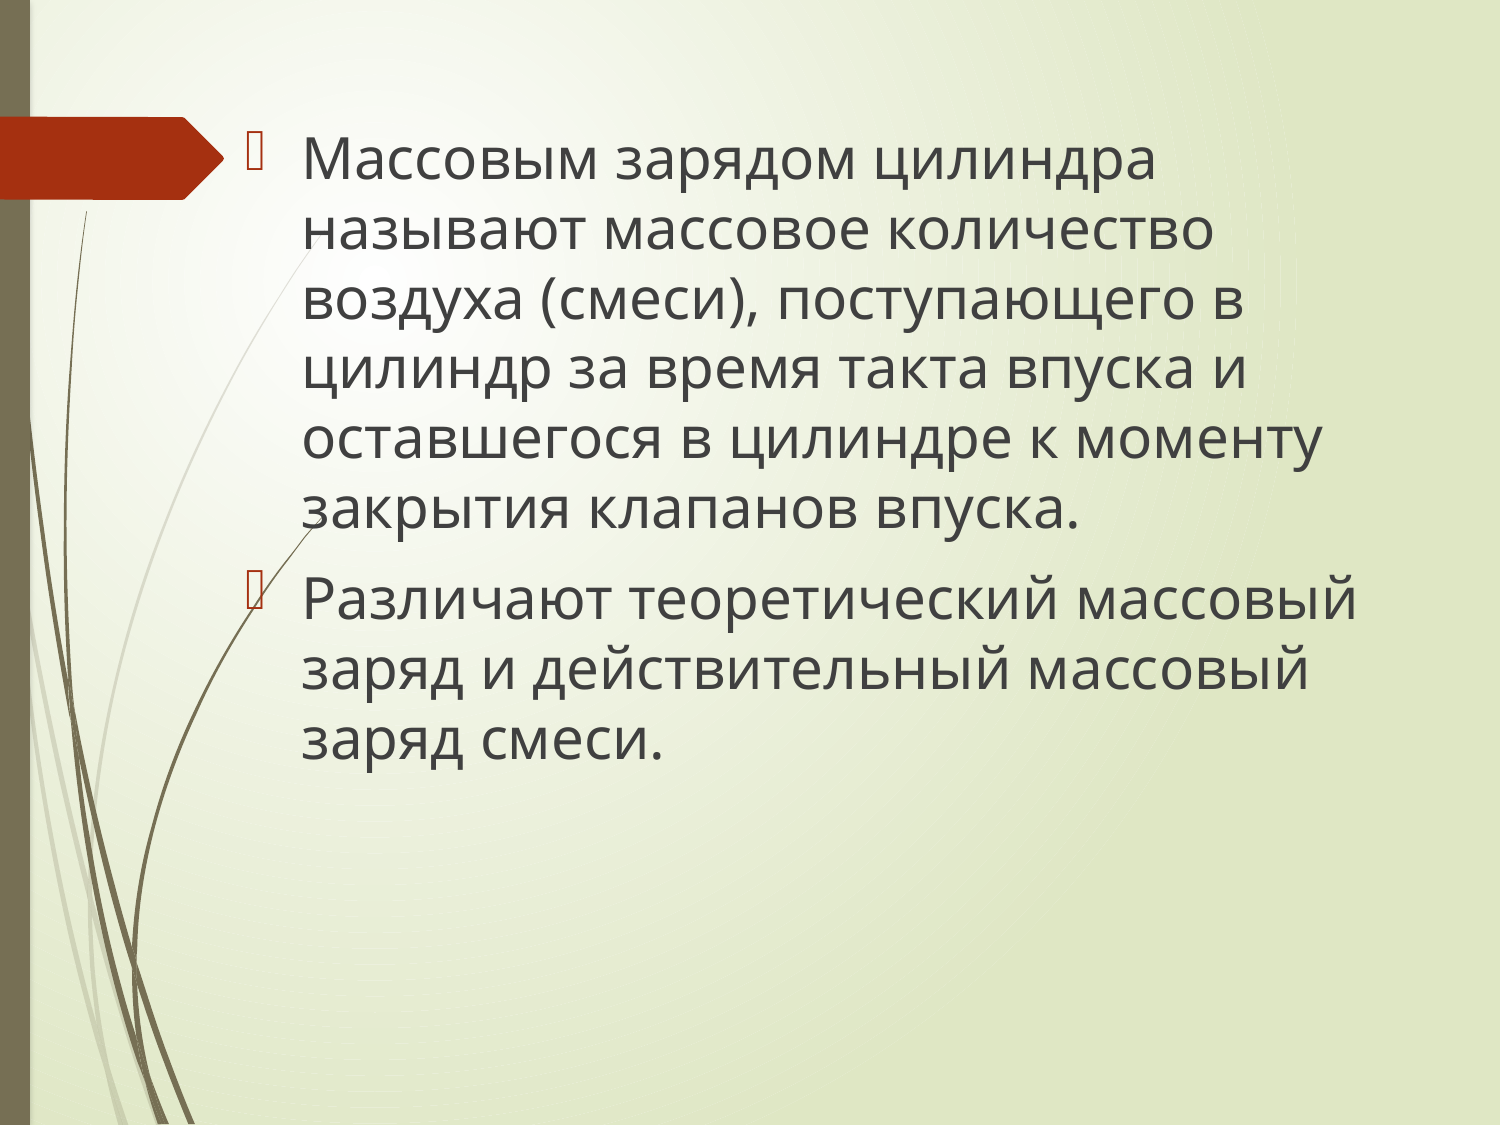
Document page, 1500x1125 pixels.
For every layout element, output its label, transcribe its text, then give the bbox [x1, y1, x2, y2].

list Массовым зарядом цилиндра называют массовое количество воздуха (смеси), поступающего в цилиндр за время такта впуска и оставшегося в цилиндре к моменту закрытия клапанов впуска. Различают теоретический массовый заряд и действительный массовый заряд смеси. [230, 113, 1400, 970]
